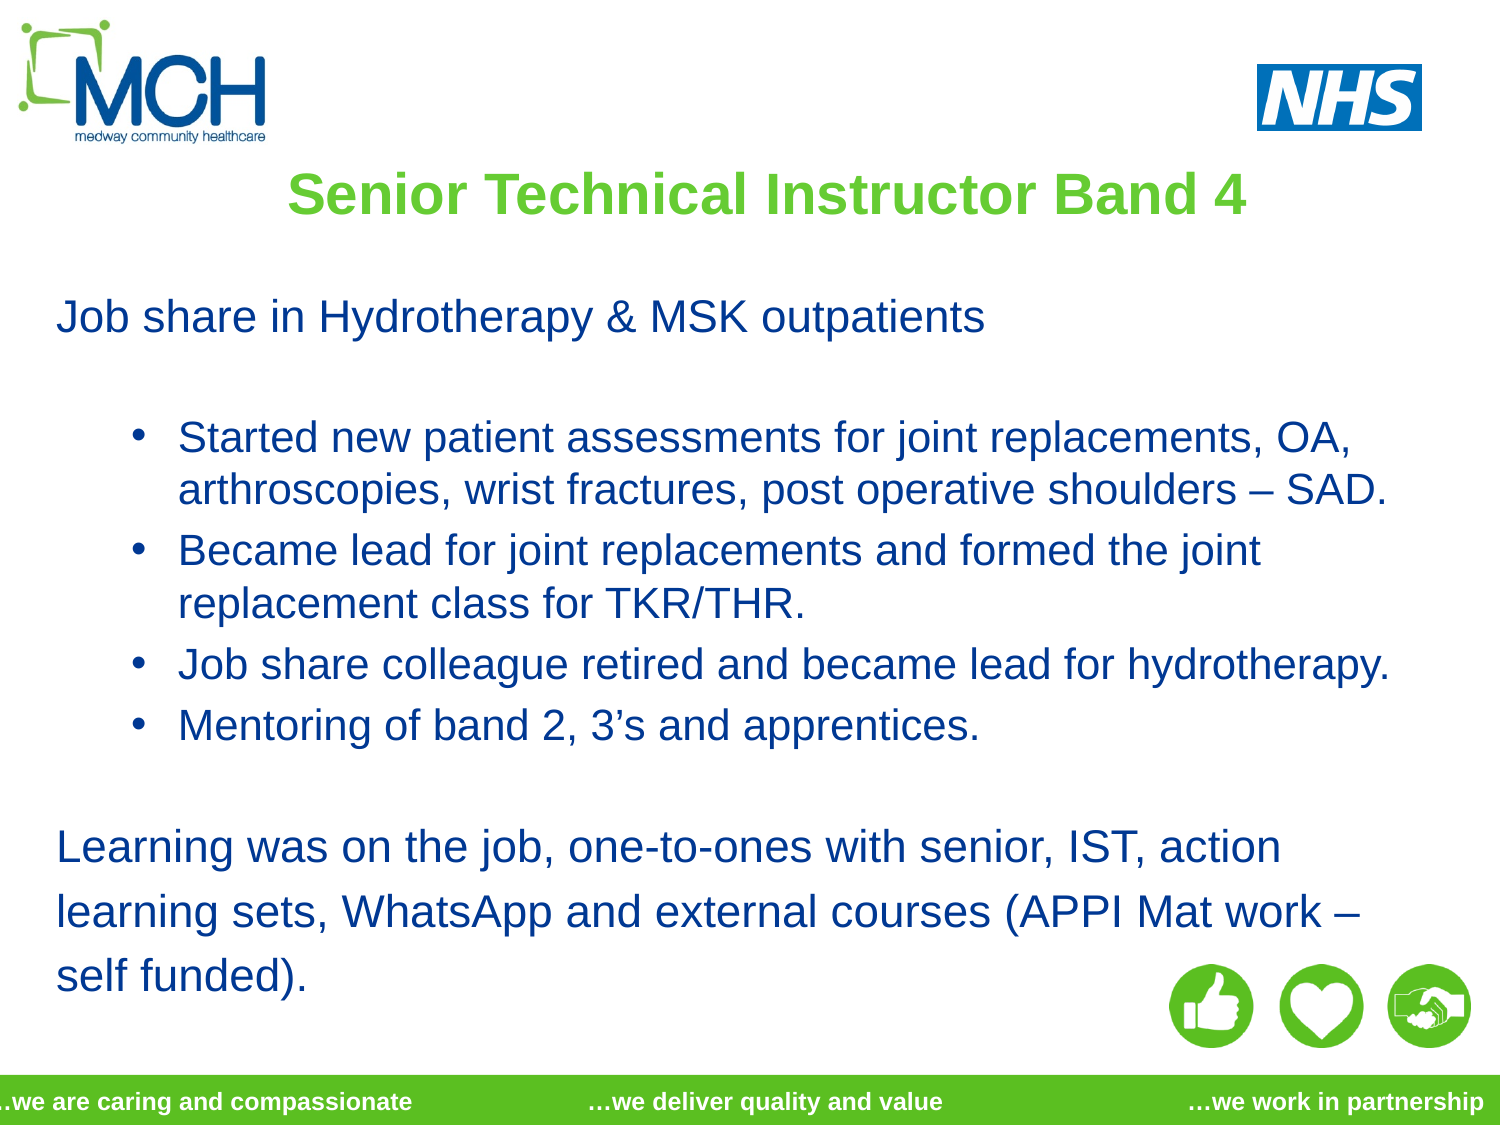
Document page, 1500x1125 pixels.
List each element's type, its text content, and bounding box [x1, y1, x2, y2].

picture [17, 17, 268, 145]
list Job share in Hydrotherapy & MSK outpatients Started new patient assessments for joint replacements, OA, arthroscopies, wrist fractures, post operative shoulders – SAD. Became lead for joint replacements and formed the joint replacement class for TKR/THR. Job share colleague retired and became lead for hydrotherapy. Mentoring of band 2, 3’s and apprentices. Learning was on the job, one-to-ones with senior, IST, action learning sets, WhatsApp and external courses (APPI Mat work – self funded). [41, 278, 1437, 1035]
picture [1257, 64, 1422, 131]
title Senior Technical Instructor Band 4 [230, 149, 1306, 256]
picture [1169, 964, 1471, 1048]
